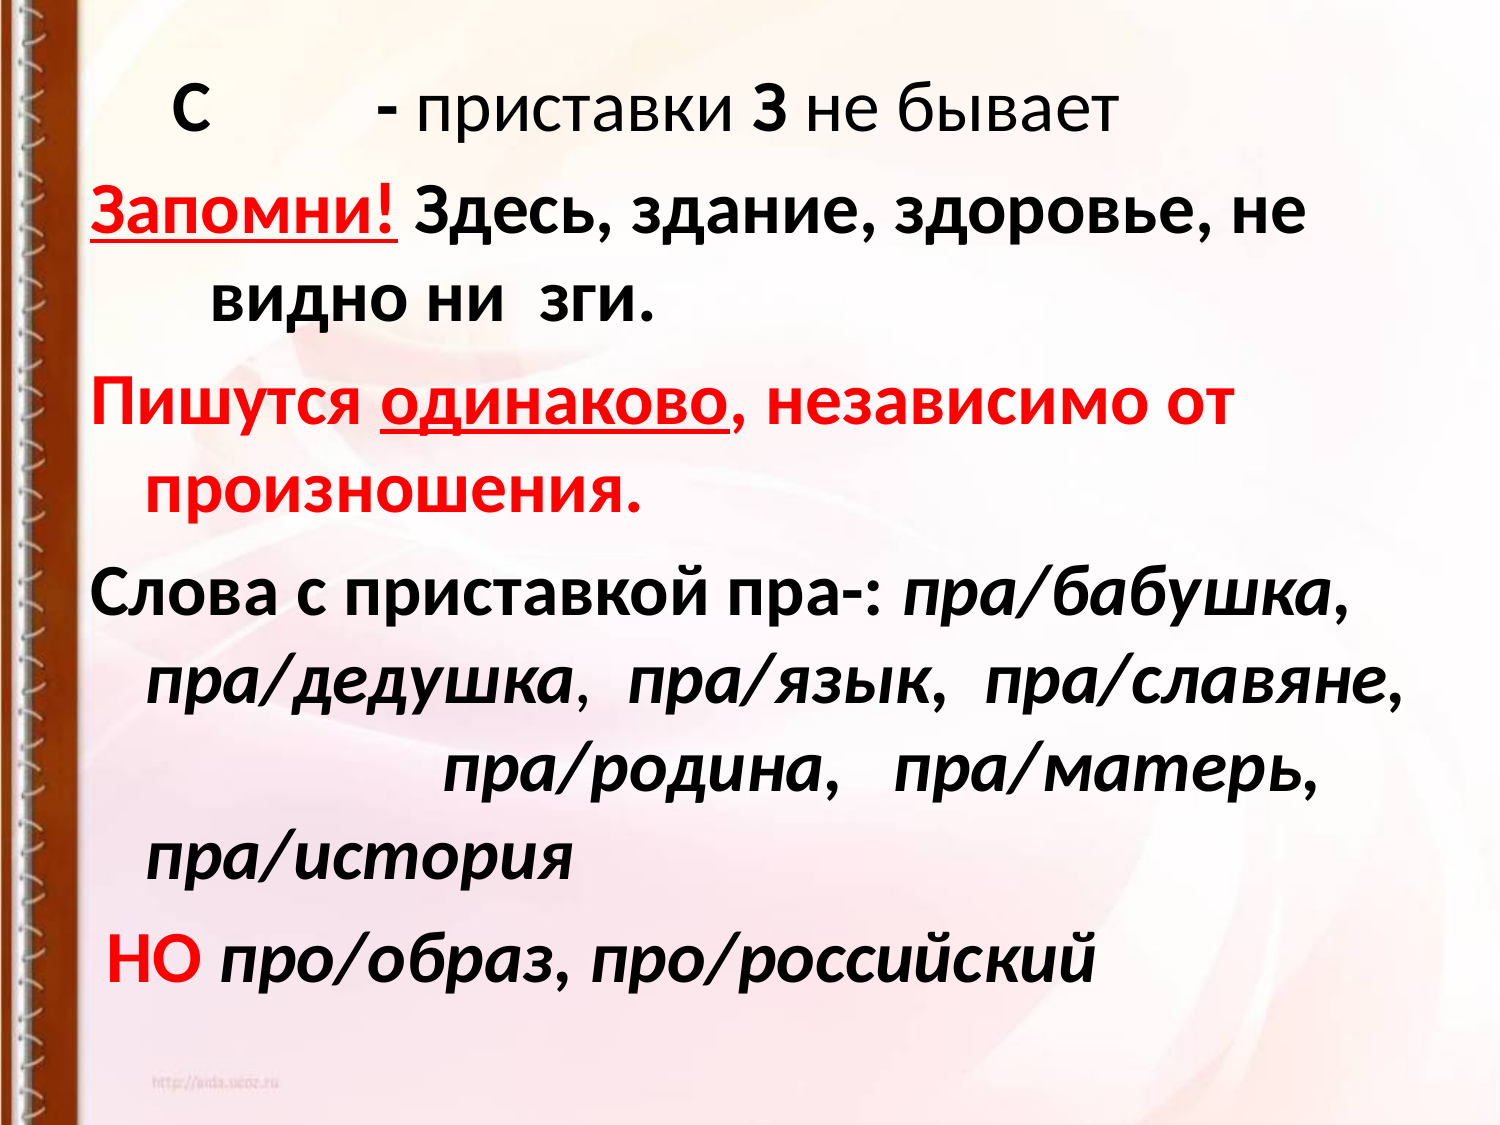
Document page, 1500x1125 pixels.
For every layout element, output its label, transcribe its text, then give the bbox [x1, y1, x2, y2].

picture [0, 0, 1500, 1125]
list С - приставки З не бывает Запомни! Здесь, здание, здоровье, не видно ни зги. Пишутся одинаково, независимо от произношения. Слова с приставкой пра-: пра/бабушка, пра/дедушка, пра/язык, пра/славяне, пра/родина, пра/матерь, пра/история НО про/образ, про/российский [74, 49, 1500, 1006]
